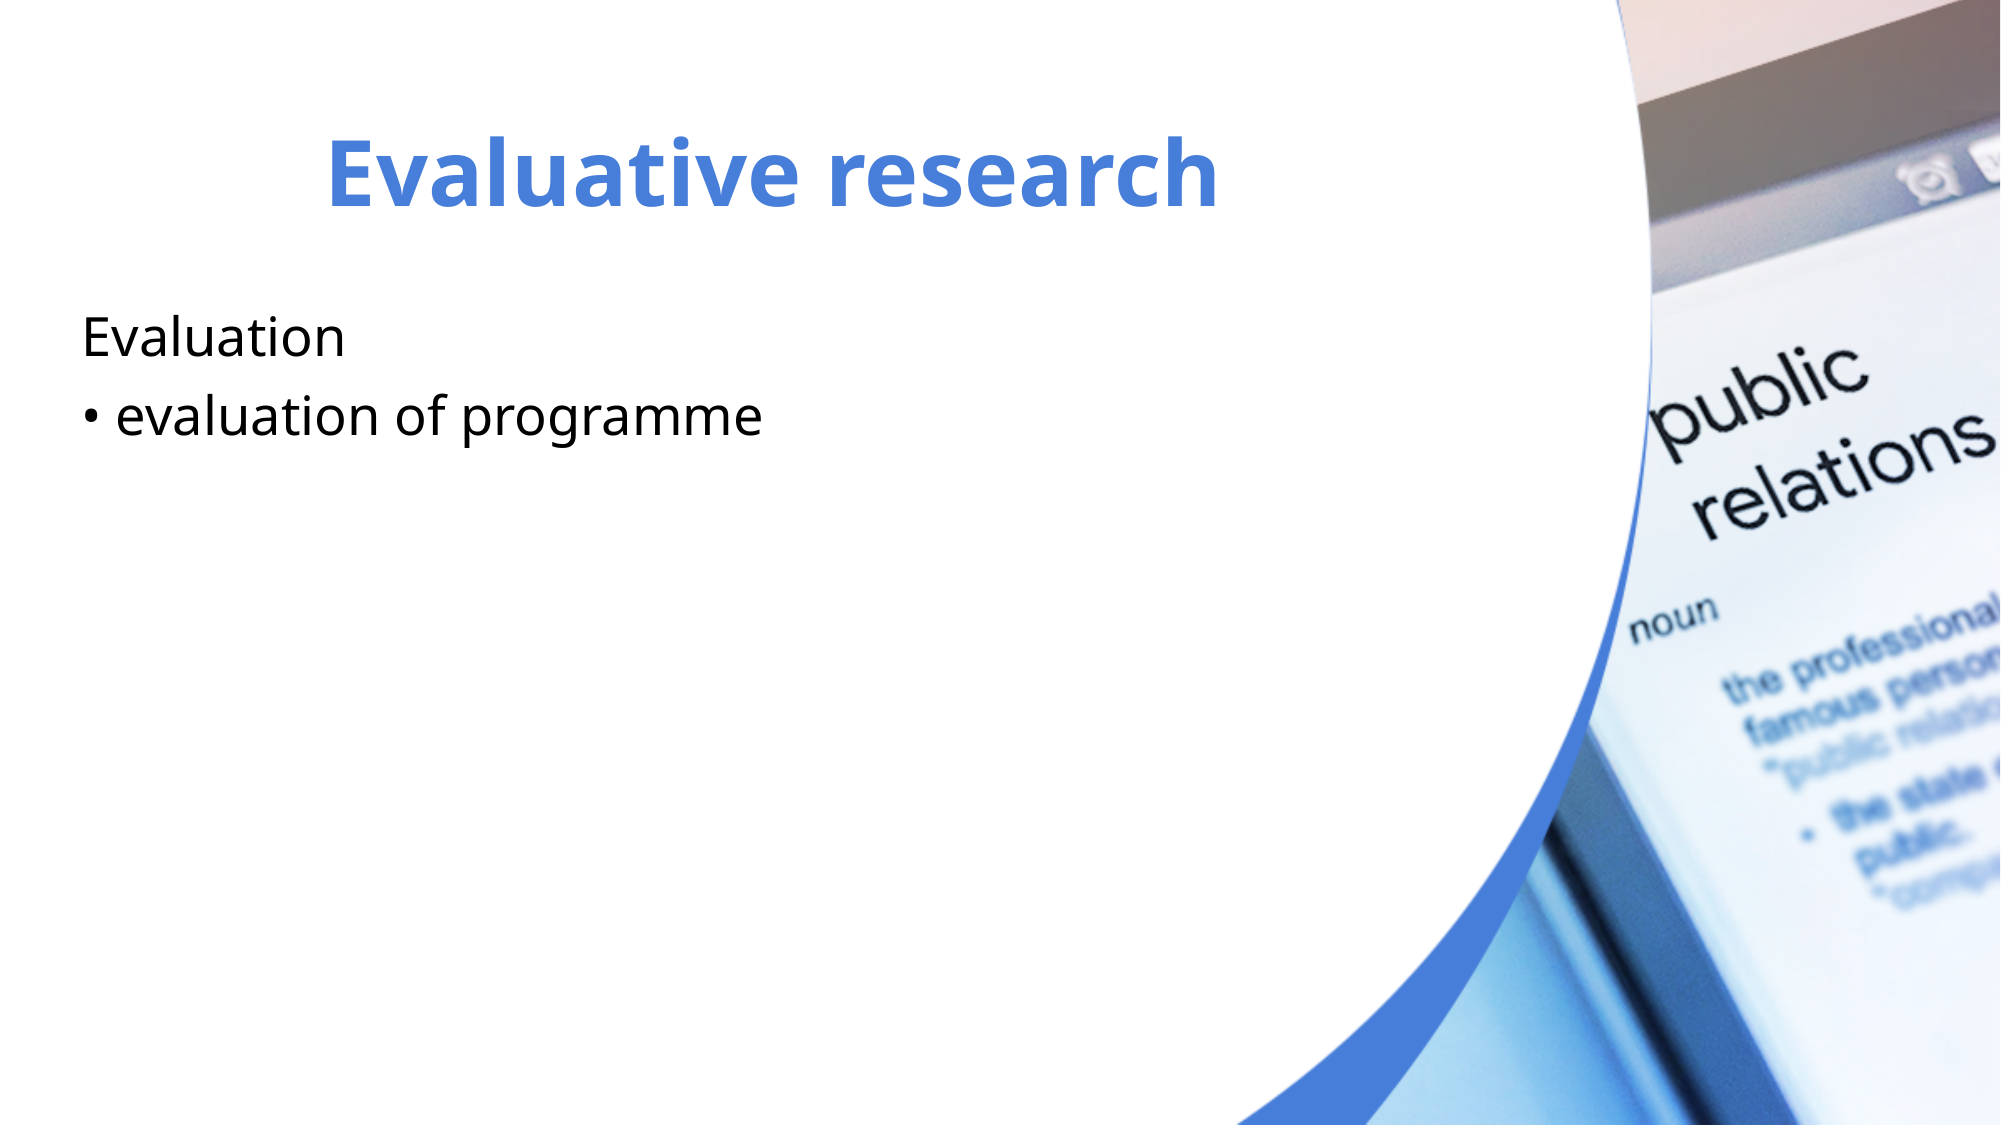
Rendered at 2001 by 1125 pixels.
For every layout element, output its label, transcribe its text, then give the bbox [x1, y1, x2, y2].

picture [0, 0, 2001, 1125]
list Evaluation • evaluation of programme [66, 302, 1482, 1022]
title Evaluative research [66, 68, 1482, 286]
